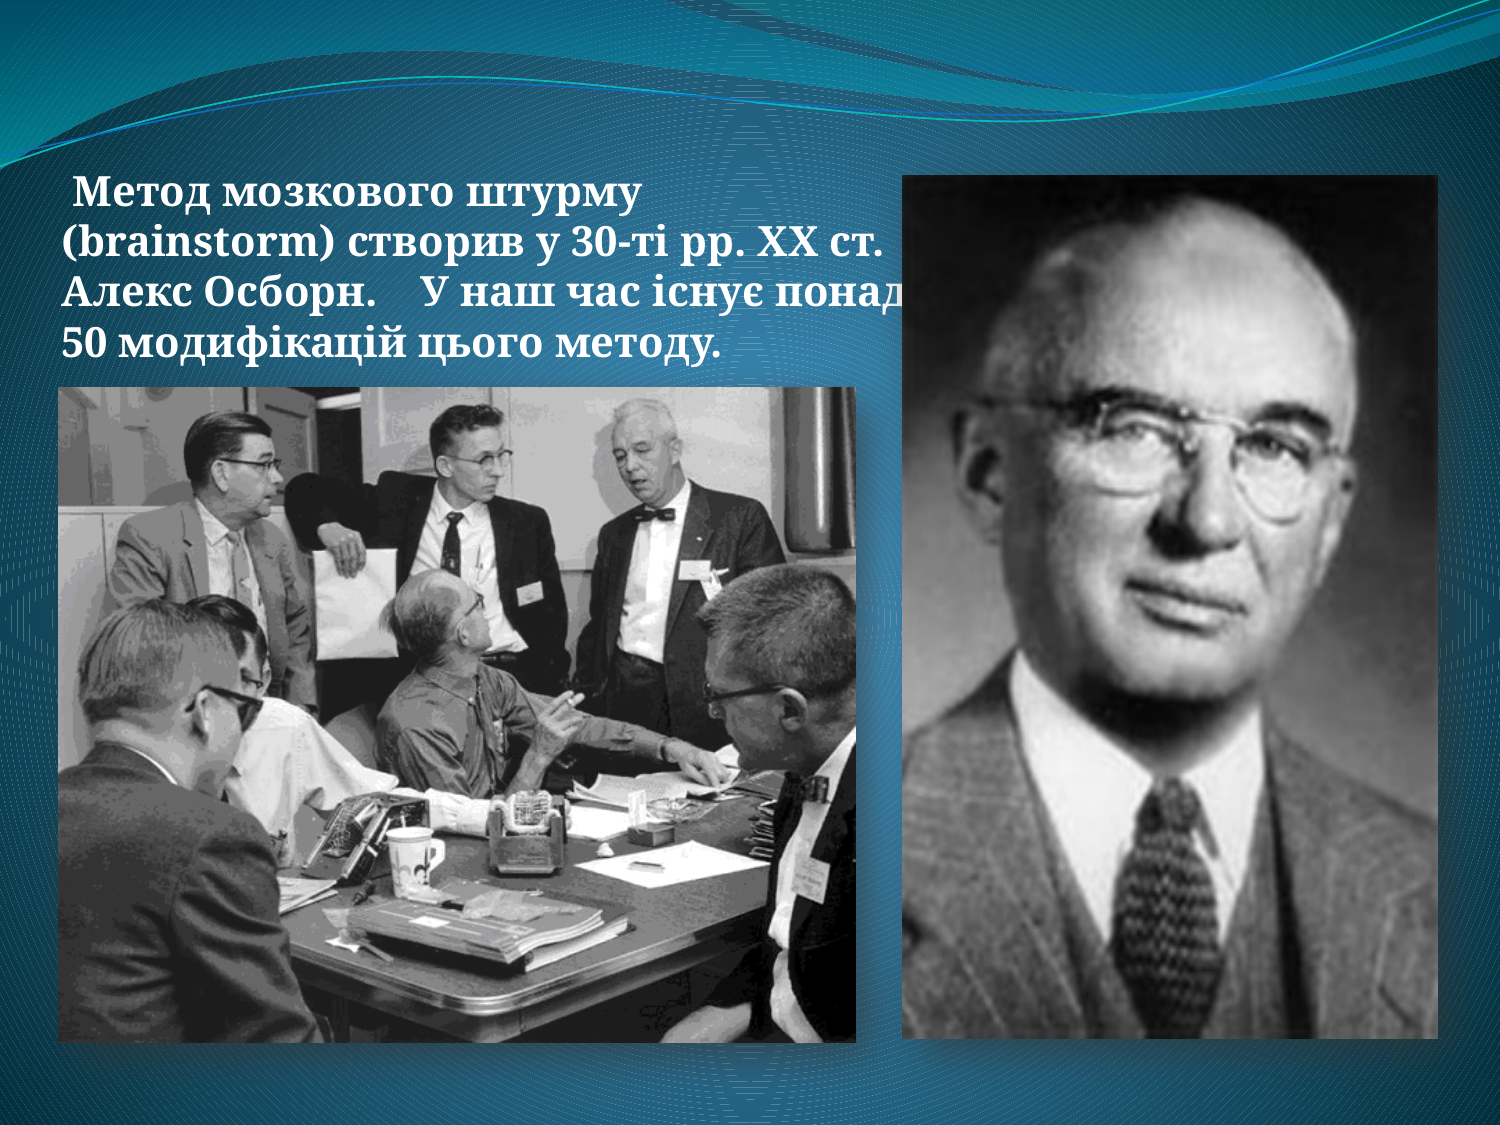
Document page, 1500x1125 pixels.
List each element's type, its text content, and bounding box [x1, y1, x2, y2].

picture [58, 387, 856, 1044]
picture [902, 175, 1439, 1039]
text_box Метод мозкового штурму (brainstorm) створив у 30-ті рр. XX ст. Алекс Осборн. У наш час існує понад 50 модифікацій цього методу. [46, 157, 938, 373]
